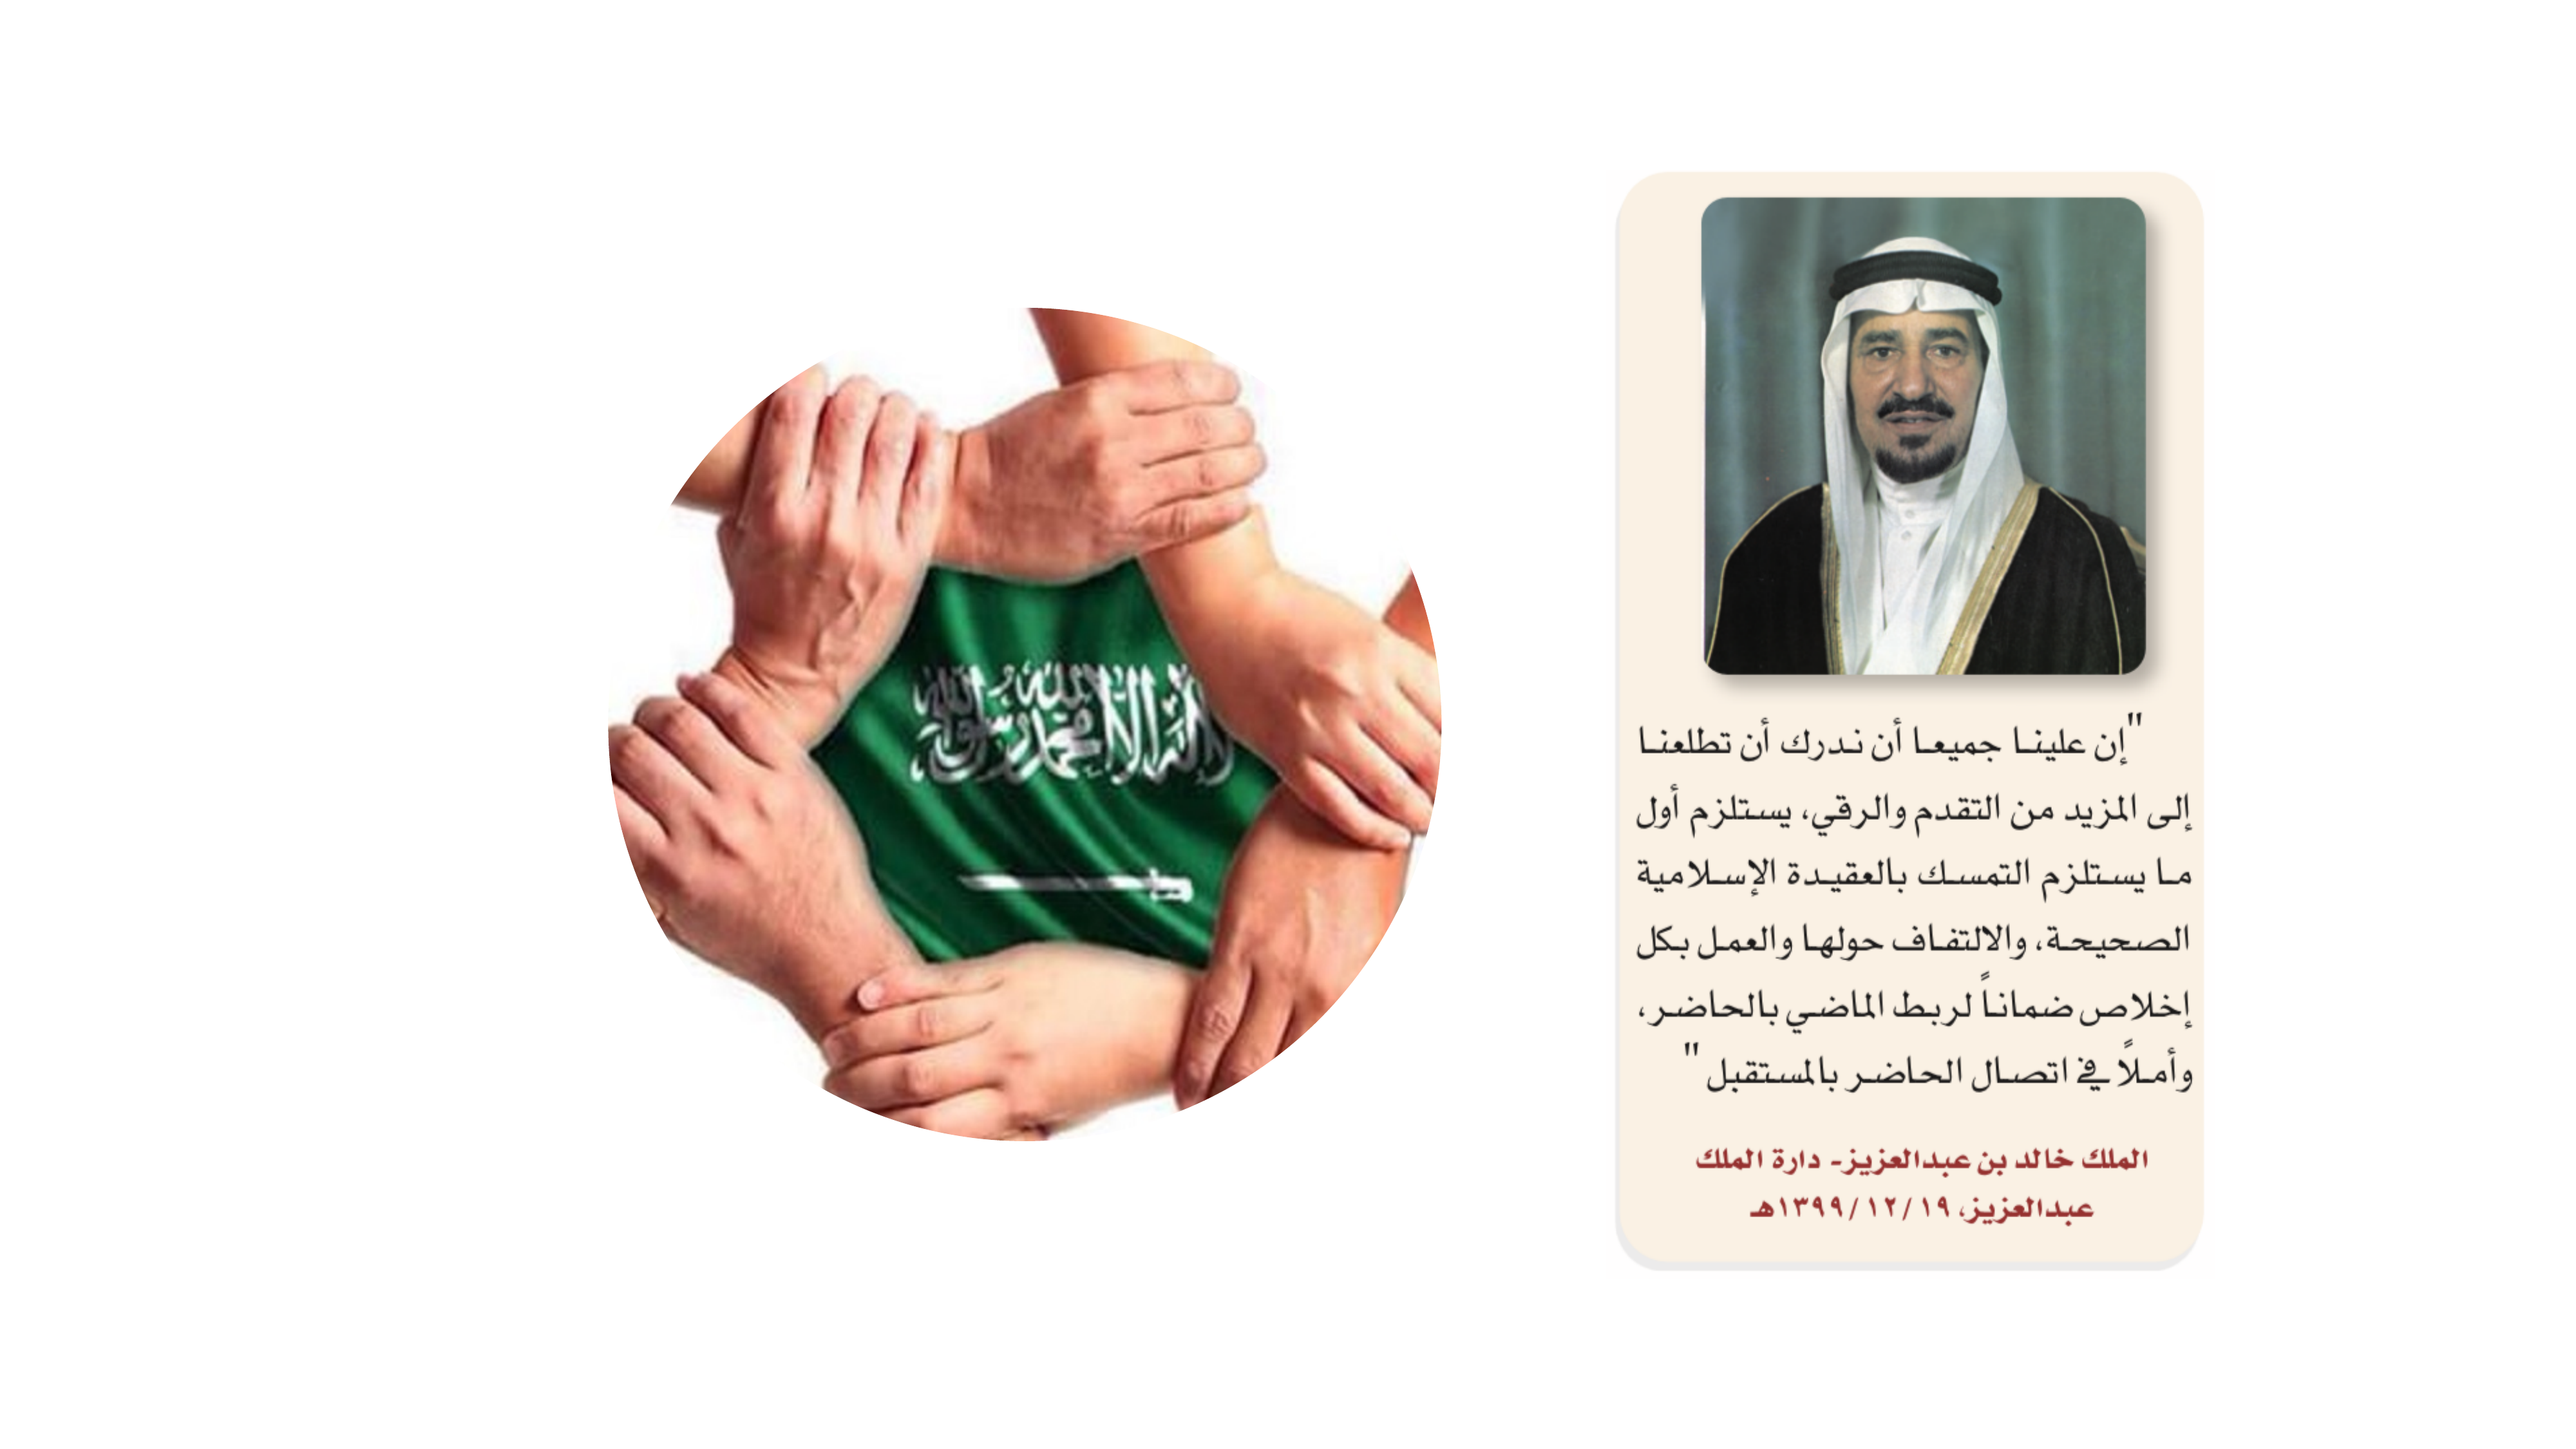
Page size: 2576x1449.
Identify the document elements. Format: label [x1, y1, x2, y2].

picture [1606, 169, 2215, 1279]
text_box [608, 307, 1442, 1141]
